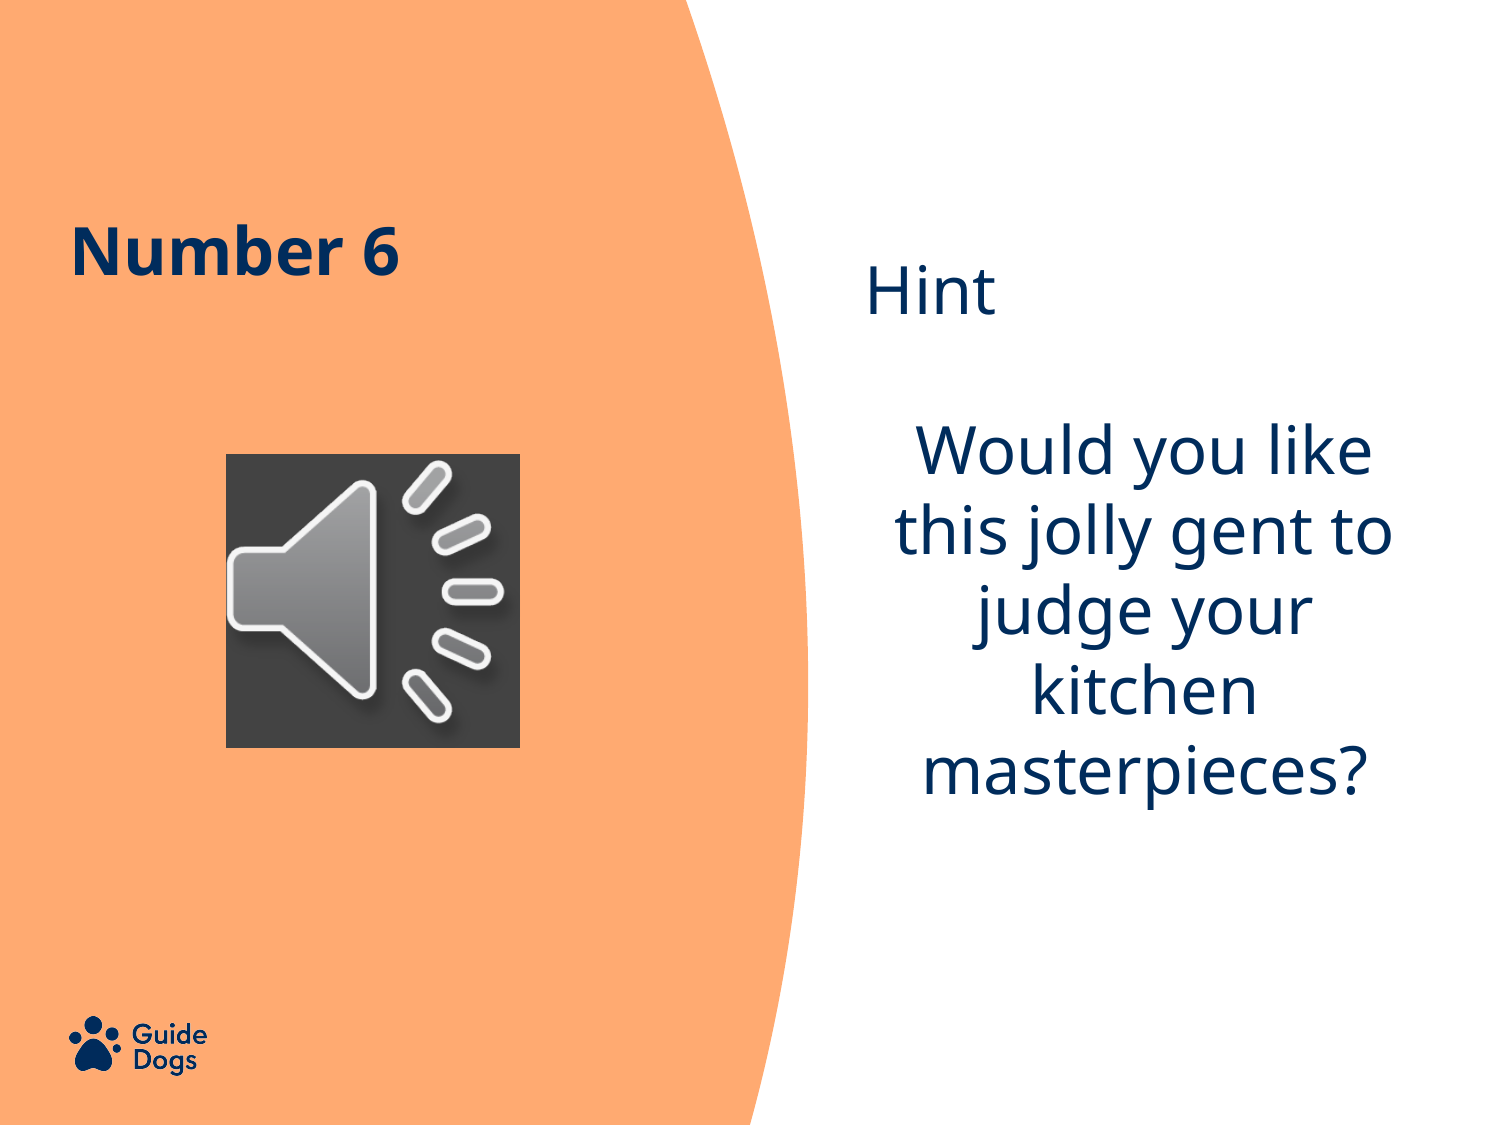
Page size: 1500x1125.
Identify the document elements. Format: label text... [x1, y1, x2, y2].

picture [69, 1016, 207, 1076]
picture [225, 453, 522, 749]
list Number 6 [69, 217, 750, 968]
text_box Hint Would you like this jolly gent to judge your kitchen masterpieces? [849, 240, 1441, 816]
